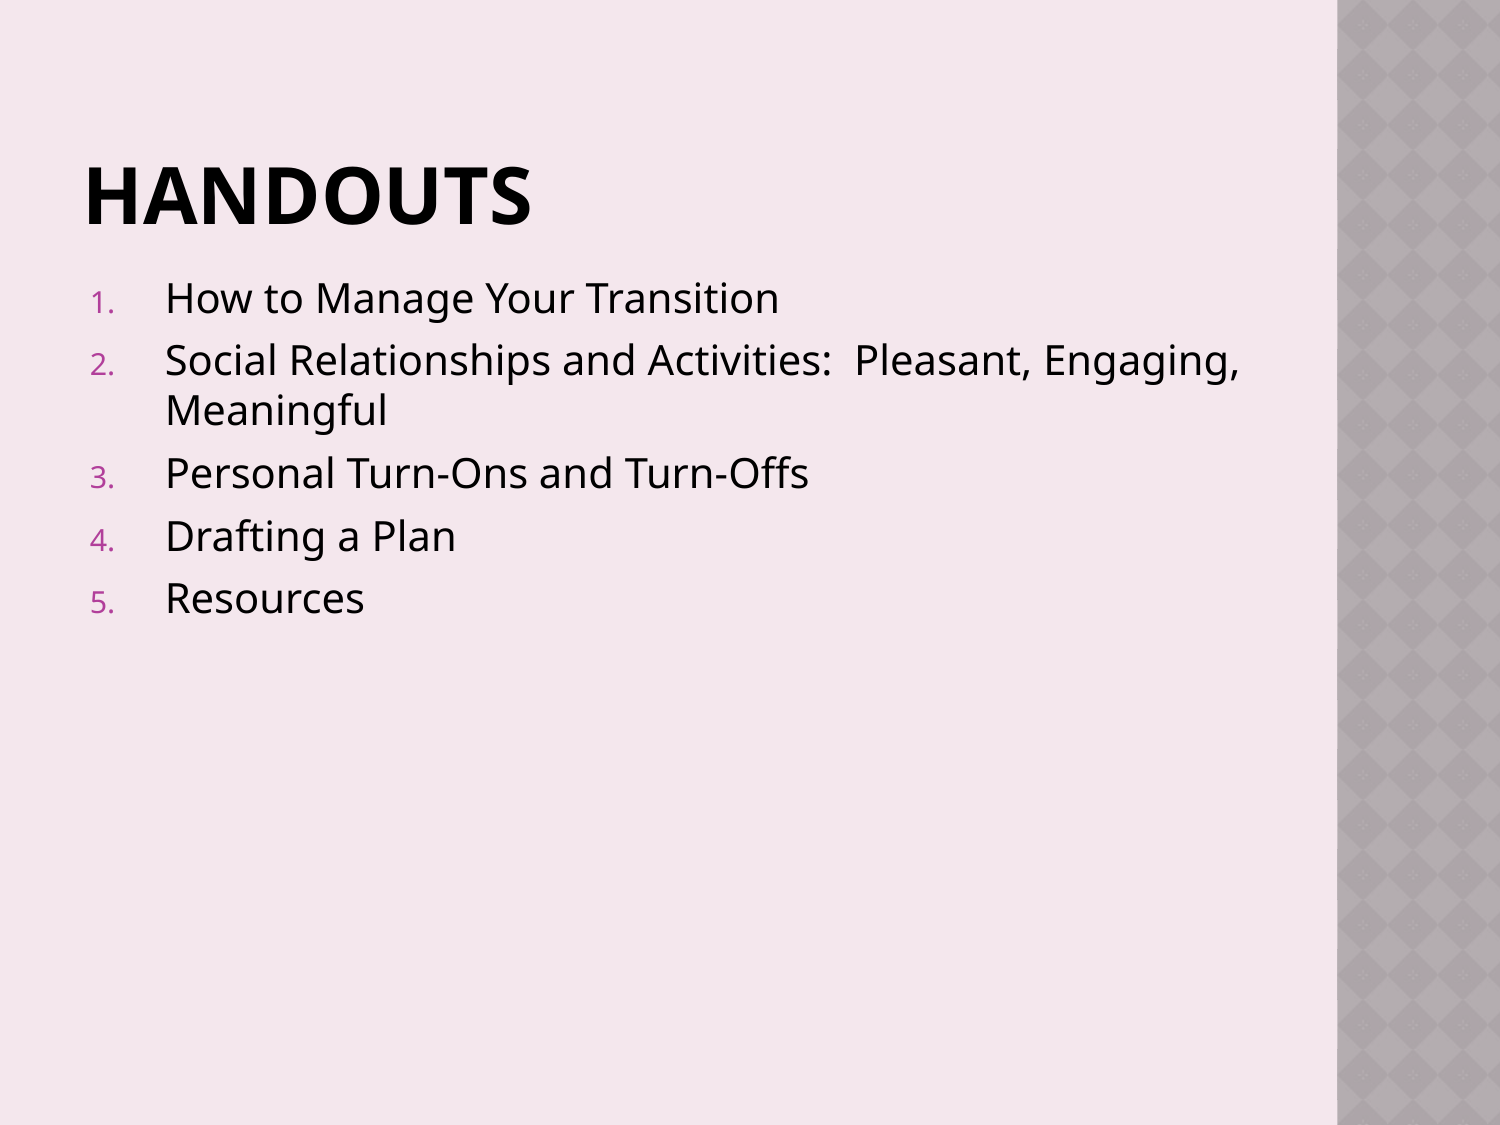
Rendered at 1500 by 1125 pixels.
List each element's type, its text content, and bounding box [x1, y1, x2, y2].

list How to Manage Your Transition Social Relationships and Activities: Pleasant, Engaging, Meaningful Personal Turn-Ons and Turn-Offs Drafting a Plan Resources [75, 264, 1263, 1059]
title handouts [75, 52, 1263, 240]
